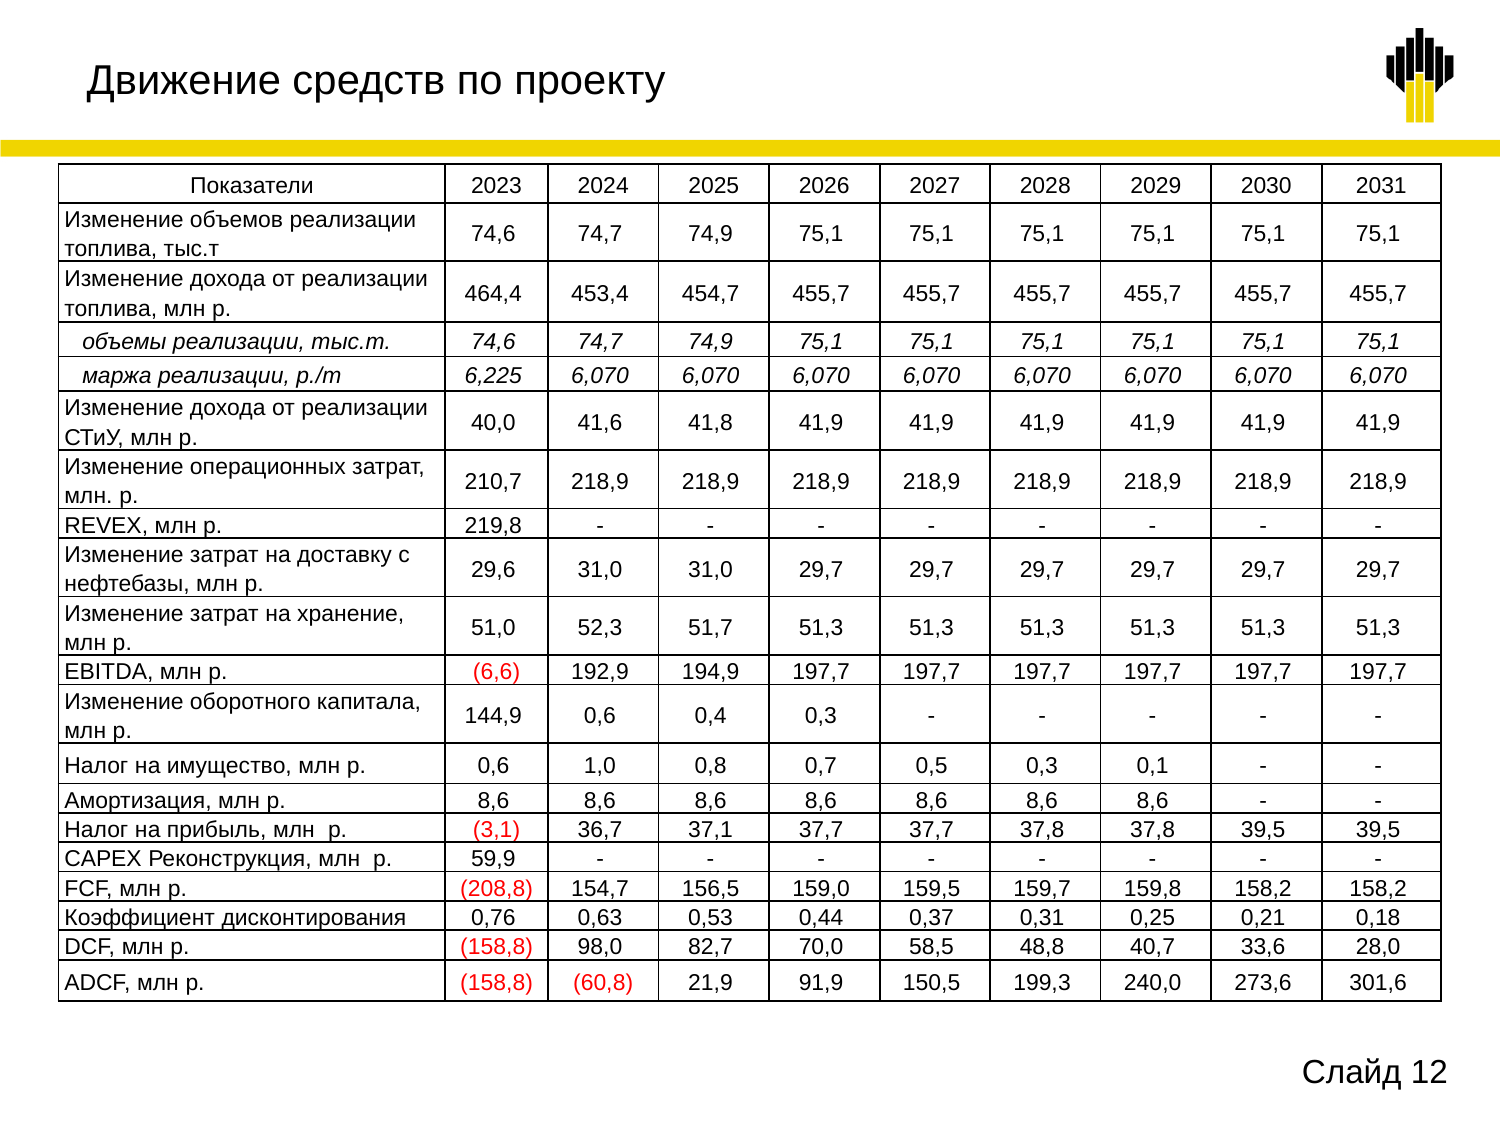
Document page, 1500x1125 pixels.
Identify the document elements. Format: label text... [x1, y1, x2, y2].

table_cell 455,7 [991, 262, 1100, 321]
table_cell 41,9 [1212, 392, 1321, 449]
table_cell 74,7 [549, 204, 658, 260]
table_cell 29,7 [1323, 539, 1440, 596]
table_cell Коэффициент дисконтирования [59, 902, 444, 929]
table_cell 159,5 [881, 872, 989, 900]
table_cell 218,9 [659, 451, 768, 508]
table_cell 91,9 [770, 961, 879, 1000]
table_cell объемы реализации, тыс.т. [59, 323, 444, 356]
table_cell 70,0 [770, 931, 879, 959]
table_cell 218,9 [1212, 451, 1321, 508]
table_cell (3,1) [446, 814, 547, 841]
table_cell - [991, 685, 1100, 742]
table_cell 41,9 [1101, 392, 1210, 449]
table_cell 0,44 [770, 902, 879, 929]
table_cell Амортизация, млн р. [59, 784, 444, 812]
table_cell 8,6 [991, 784, 1100, 812]
table_cell 218,9 [1101, 451, 1210, 508]
table_cell 6,070 [770, 357, 879, 390]
table_cell 6,070 [1212, 357, 1321, 390]
table_cell 210,7 [446, 451, 547, 508]
table_cell 41,9 [991, 392, 1100, 449]
table_cell Изменение операционных затрат, млн. р. [59, 451, 444, 508]
table_cell 197,7 [770, 656, 879, 684]
table_cell 37,8 [1101, 814, 1210, 841]
table_cell 0,3 [991, 744, 1100, 783]
table_cell 6,070 [1323, 357, 1440, 390]
table_cell 41,9 [1323, 392, 1440, 449]
table_cell 75,1 [991, 204, 1100, 260]
table_cell 37,7 [770, 814, 879, 841]
table_cell Изменение затрат на хранение, млн р. [59, 597, 444, 654]
table_cell - [1323, 784, 1440, 812]
table_cell (158,8) [446, 931, 547, 959]
table_cell 1,0 [549, 744, 658, 783]
table_cell DCF, млн р. [59, 931, 444, 959]
table_cell - [991, 509, 1100, 537]
table_cell 219,8 [446, 509, 547, 537]
table_cell 144,9 [446, 685, 547, 742]
table_header 2027 [881, 165, 989, 202]
table_cell 159,7 [991, 872, 1100, 900]
table_cell EBITDA, млн р. [59, 656, 444, 684]
table_cell - [770, 843, 879, 871]
table_cell - [659, 843, 768, 871]
table_cell ADCF, млн р. [59, 961, 444, 1000]
table_cell Изменение дохода от реализации СТиУ, млн р. [59, 392, 444, 449]
table_cell 197,7 [1212, 656, 1321, 684]
table_cell 41,9 [770, 392, 879, 449]
table_cell 455,7 [881, 262, 989, 321]
table_cell CAPEX Реконструкция, млн р. [59, 843, 444, 871]
text_box Слайд 12 [1253, 1042, 1463, 1102]
table_cell 8,6 [446, 784, 547, 812]
table_cell 455,7 [1323, 262, 1440, 321]
table_cell 74,9 [659, 204, 768, 260]
table_cell 51,3 [1101, 597, 1210, 654]
table_cell 0,31 [991, 902, 1100, 929]
table_cell - [1323, 685, 1440, 742]
table_cell 75,1 [1323, 323, 1440, 356]
table_header 2030 [1212, 165, 1321, 202]
table_cell 51,3 [881, 597, 989, 654]
table_cell 74,7 [549, 323, 658, 356]
table_cell 197,7 [991, 656, 1100, 684]
table_cell 6,070 [1101, 357, 1210, 390]
table_cell 218,9 [991, 451, 1100, 508]
table_cell - [1323, 744, 1440, 783]
table_cell 159,0 [770, 872, 879, 900]
table_cell (60,8) [549, 961, 658, 1000]
table_cell 37,1 [659, 814, 768, 841]
table_cell 75,1 [881, 323, 989, 356]
table_cell 75,1 [1212, 204, 1321, 260]
table_cell 6,070 [991, 357, 1100, 390]
table_cell 8,6 [770, 784, 879, 812]
table_cell 75,1 [1212, 323, 1321, 356]
table_cell Изменение оборотного капитала, млн р. [59, 685, 444, 742]
table_cell 36,7 [549, 814, 658, 841]
table_cell 150,5 [881, 961, 989, 1000]
table_cell маржа реализации, р./т [59, 357, 444, 390]
table_cell 29,7 [991, 539, 1100, 596]
table_cell 218,9 [549, 451, 658, 508]
table_cell 31,0 [659, 539, 768, 596]
table_cell 58,5 [881, 931, 989, 959]
table_cell 0,25 [1101, 902, 1210, 929]
table_cell 159,8 [1101, 872, 1210, 900]
table_cell 0,4 [659, 685, 768, 742]
table_cell 33,6 [1212, 931, 1321, 959]
table_cell 454,7 [659, 262, 768, 321]
table_cell 37,7 [881, 814, 989, 841]
table_cell - [881, 509, 989, 537]
table_cell (158,8) [446, 961, 547, 1000]
table_cell 8,6 [549, 784, 658, 812]
table_cell 0,1 [1101, 744, 1210, 783]
table_cell 158,2 [1323, 872, 1440, 900]
table_cell 455,7 [770, 262, 879, 321]
table_header 2028 [991, 165, 1100, 202]
table_cell 455,7 [1212, 262, 1321, 321]
table_cell 194,9 [659, 656, 768, 684]
table_cell 156,5 [659, 872, 768, 900]
table_cell 0,3 [770, 685, 879, 742]
table_cell 75,1 [770, 323, 879, 356]
table_cell - [1212, 685, 1321, 742]
table_cell 75,1 [991, 323, 1100, 356]
table_cell 28,0 [1323, 931, 1440, 959]
table_cell 75,1 [1101, 323, 1210, 356]
table_cell 154,7 [549, 872, 658, 900]
table_cell 41,6 [549, 392, 658, 449]
table_cell 197,7 [1323, 656, 1440, 684]
table_cell 21,9 [659, 961, 768, 1000]
table_cell 8,6 [881, 784, 989, 812]
table_cell - [1212, 784, 1321, 812]
table_header 2029 [1101, 165, 1210, 202]
table_header 2023 [446, 165, 547, 202]
table_cell 51,3 [991, 597, 1100, 654]
table_cell 0,37 [881, 902, 989, 929]
table_cell 197,7 [1101, 656, 1210, 684]
table_cell - [881, 685, 989, 742]
table_cell 31,0 [549, 539, 658, 596]
table_cell 39,5 [1212, 814, 1321, 841]
table_cell 39,5 [1323, 814, 1440, 841]
table_cell 218,9 [770, 451, 879, 508]
table_cell 0,18 [1323, 902, 1440, 929]
table_cell REVEX, млн р. [59, 509, 444, 537]
table_cell - [1101, 685, 1210, 742]
table_cell 0,7 [770, 744, 879, 783]
table_cell 197,7 [881, 656, 989, 684]
table_cell 29,7 [1212, 539, 1321, 596]
table_cell 29,7 [881, 539, 989, 596]
table_cell 455,7 [1101, 262, 1210, 321]
table_cell - [1212, 843, 1321, 871]
table_cell 75,1 [770, 204, 879, 260]
table_cell - [881, 843, 989, 871]
table_header 2024 [549, 165, 658, 202]
table_cell - [770, 509, 879, 537]
table_cell - [1101, 509, 1210, 537]
table_cell 6,225 [446, 357, 547, 390]
table_cell 51,0 [446, 597, 547, 654]
table_cell 192,9 [549, 656, 658, 684]
table_cell 6,070 [659, 357, 768, 390]
table_cell (6,6) [446, 656, 547, 684]
table_cell 218,9 [1323, 451, 1440, 508]
table_cell 75,1 [1101, 204, 1210, 260]
table_cell - [1212, 509, 1321, 537]
table_cell 0,21 [1212, 902, 1321, 929]
table_cell 453,4 [549, 262, 658, 321]
table_cell - [1212, 744, 1321, 783]
table_cell 0,8 [659, 744, 768, 783]
table_cell 0,76 [446, 902, 547, 929]
table_cell Налог на имущество, млн р. [59, 744, 444, 783]
table_cell Изменение затрат на доставку с нефтебазы, млн р. [59, 539, 444, 596]
table_cell 98,0 [549, 931, 658, 959]
table_cell - [991, 843, 1100, 871]
table_cell (208,8) [446, 872, 547, 900]
table_cell 0,6 [446, 744, 547, 783]
table_cell 74,9 [659, 323, 768, 356]
table_cell 8,6 [1101, 784, 1210, 812]
table_cell 6,070 [549, 357, 658, 390]
table_cell - [1323, 509, 1440, 537]
table_cell - [549, 843, 658, 871]
table_cell 74,6 [446, 323, 547, 356]
table_cell - [549, 509, 658, 537]
table_cell 41,9 [881, 392, 989, 449]
table_cell 51,3 [1323, 597, 1440, 654]
table_cell 8,6 [659, 784, 768, 812]
table_cell 29,7 [770, 539, 879, 596]
table_cell 0,6 [549, 685, 658, 742]
table_cell 6,070 [881, 357, 989, 390]
table_cell 52,3 [549, 597, 658, 654]
table_cell 464,4 [446, 262, 547, 321]
table_cell Изменение объемов реализации топлива, тыс.т [59, 204, 444, 260]
text_box Движение средств по проекту [56, 42, 730, 114]
table_cell 29,7 [1101, 539, 1210, 596]
table_cell 75,1 [1323, 204, 1440, 260]
table_cell 41,8 [659, 392, 768, 449]
table_header Показатели [59, 165, 444, 202]
table_cell 40,7 [1101, 931, 1210, 959]
table_cell 51,7 [659, 597, 768, 654]
picture [0, 0, 1500, 1125]
table_cell 301,6 [1323, 961, 1440, 1000]
table_cell Изменение дохода от реализации топлива, млн р. [59, 262, 444, 321]
table_cell 273,6 [1212, 961, 1321, 1000]
table_cell 40,0 [446, 392, 547, 449]
table_cell 48,8 [991, 931, 1100, 959]
table_cell 199,3 [991, 961, 1100, 1000]
table_cell 82,7 [659, 931, 768, 959]
table_header 2031 [1323, 165, 1440, 202]
table_cell 29,6 [446, 539, 547, 596]
table_cell 158,2 [1212, 872, 1321, 900]
table_cell 240,0 [1101, 961, 1210, 1000]
table_cell - [659, 509, 768, 537]
table_cell FCF, млн р. [59, 872, 444, 900]
table_header 2025 [659, 165, 768, 202]
table_cell 218,9 [881, 451, 989, 508]
table_cell 0,53 [659, 902, 768, 929]
table_cell 74,6 [446, 204, 547, 260]
table_cell - [1101, 843, 1210, 871]
table_cell Налог на прибыль, млн р. [59, 814, 444, 841]
table_cell 0,5 [881, 744, 989, 783]
table_cell 0,63 [549, 902, 658, 929]
table_header 2026 [770, 165, 879, 202]
table_cell - [1323, 843, 1440, 871]
table_cell 59,9 [446, 843, 547, 871]
table_cell 75,1 [881, 204, 989, 260]
table_cell 51,3 [1212, 597, 1321, 654]
table_cell 37,8 [991, 814, 1100, 841]
table_cell 51,3 [770, 597, 879, 654]
